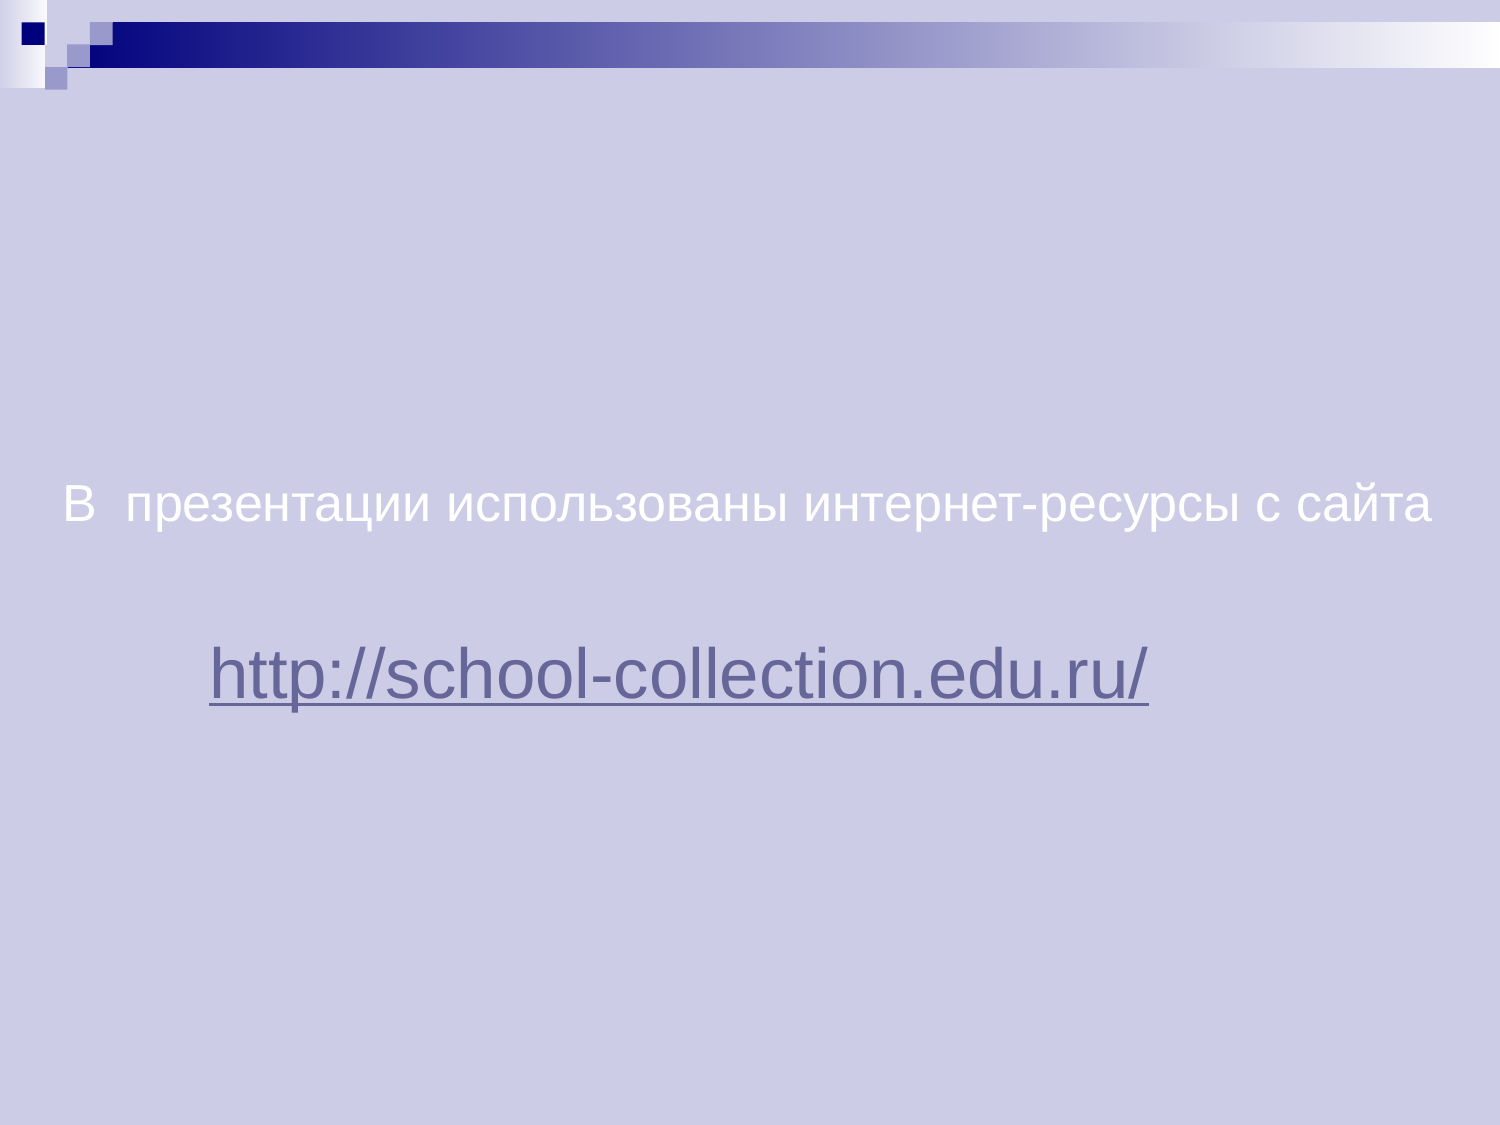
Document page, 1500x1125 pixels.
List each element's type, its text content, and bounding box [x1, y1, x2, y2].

subtitle http://school-collection.edu.ru/ [193, 619, 1307, 892]
title В презентации использованы интернет-ресурсы с сайта [46, 351, 1500, 540]
